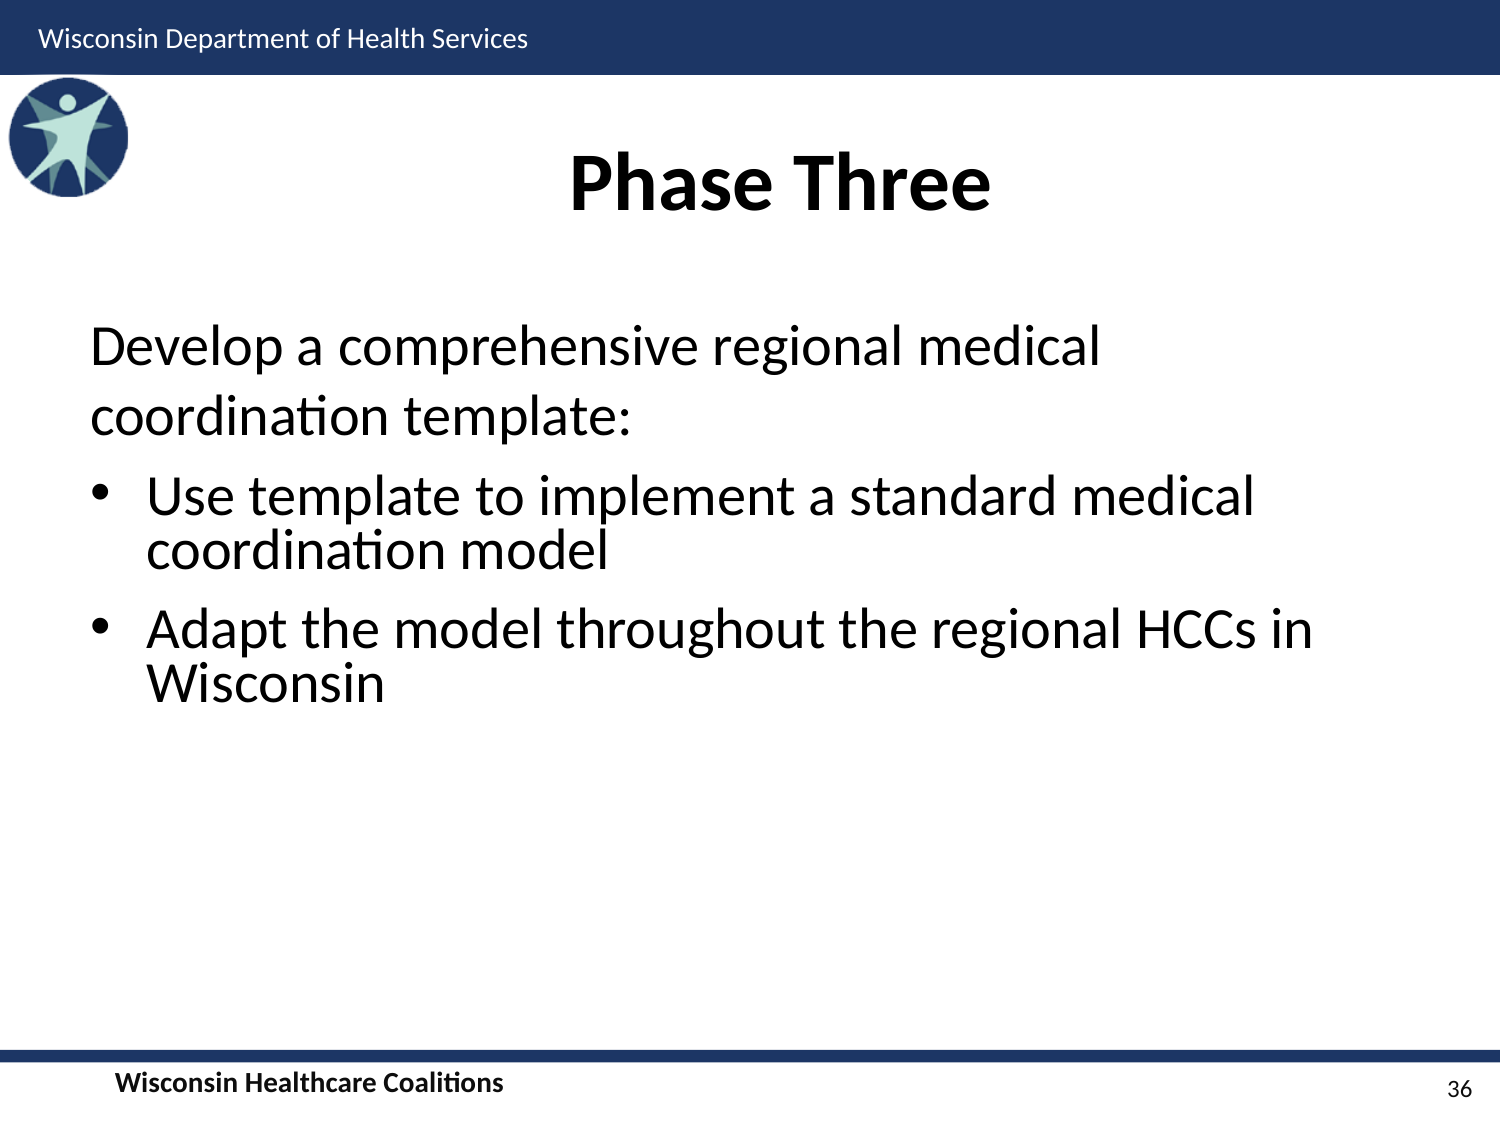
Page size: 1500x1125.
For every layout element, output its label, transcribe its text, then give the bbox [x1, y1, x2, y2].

title Phase Three [137, 92, 1425, 263]
picture [6, 74, 133, 202]
list Develop a comprehensive regional medical coordination template: Use template to implement a standard medical coordination model Adapt the model throughout the regional HCCs in Wisconsin [75, 299, 1425, 1020]
slide_number 36 [1400, 1061, 1488, 1113]
